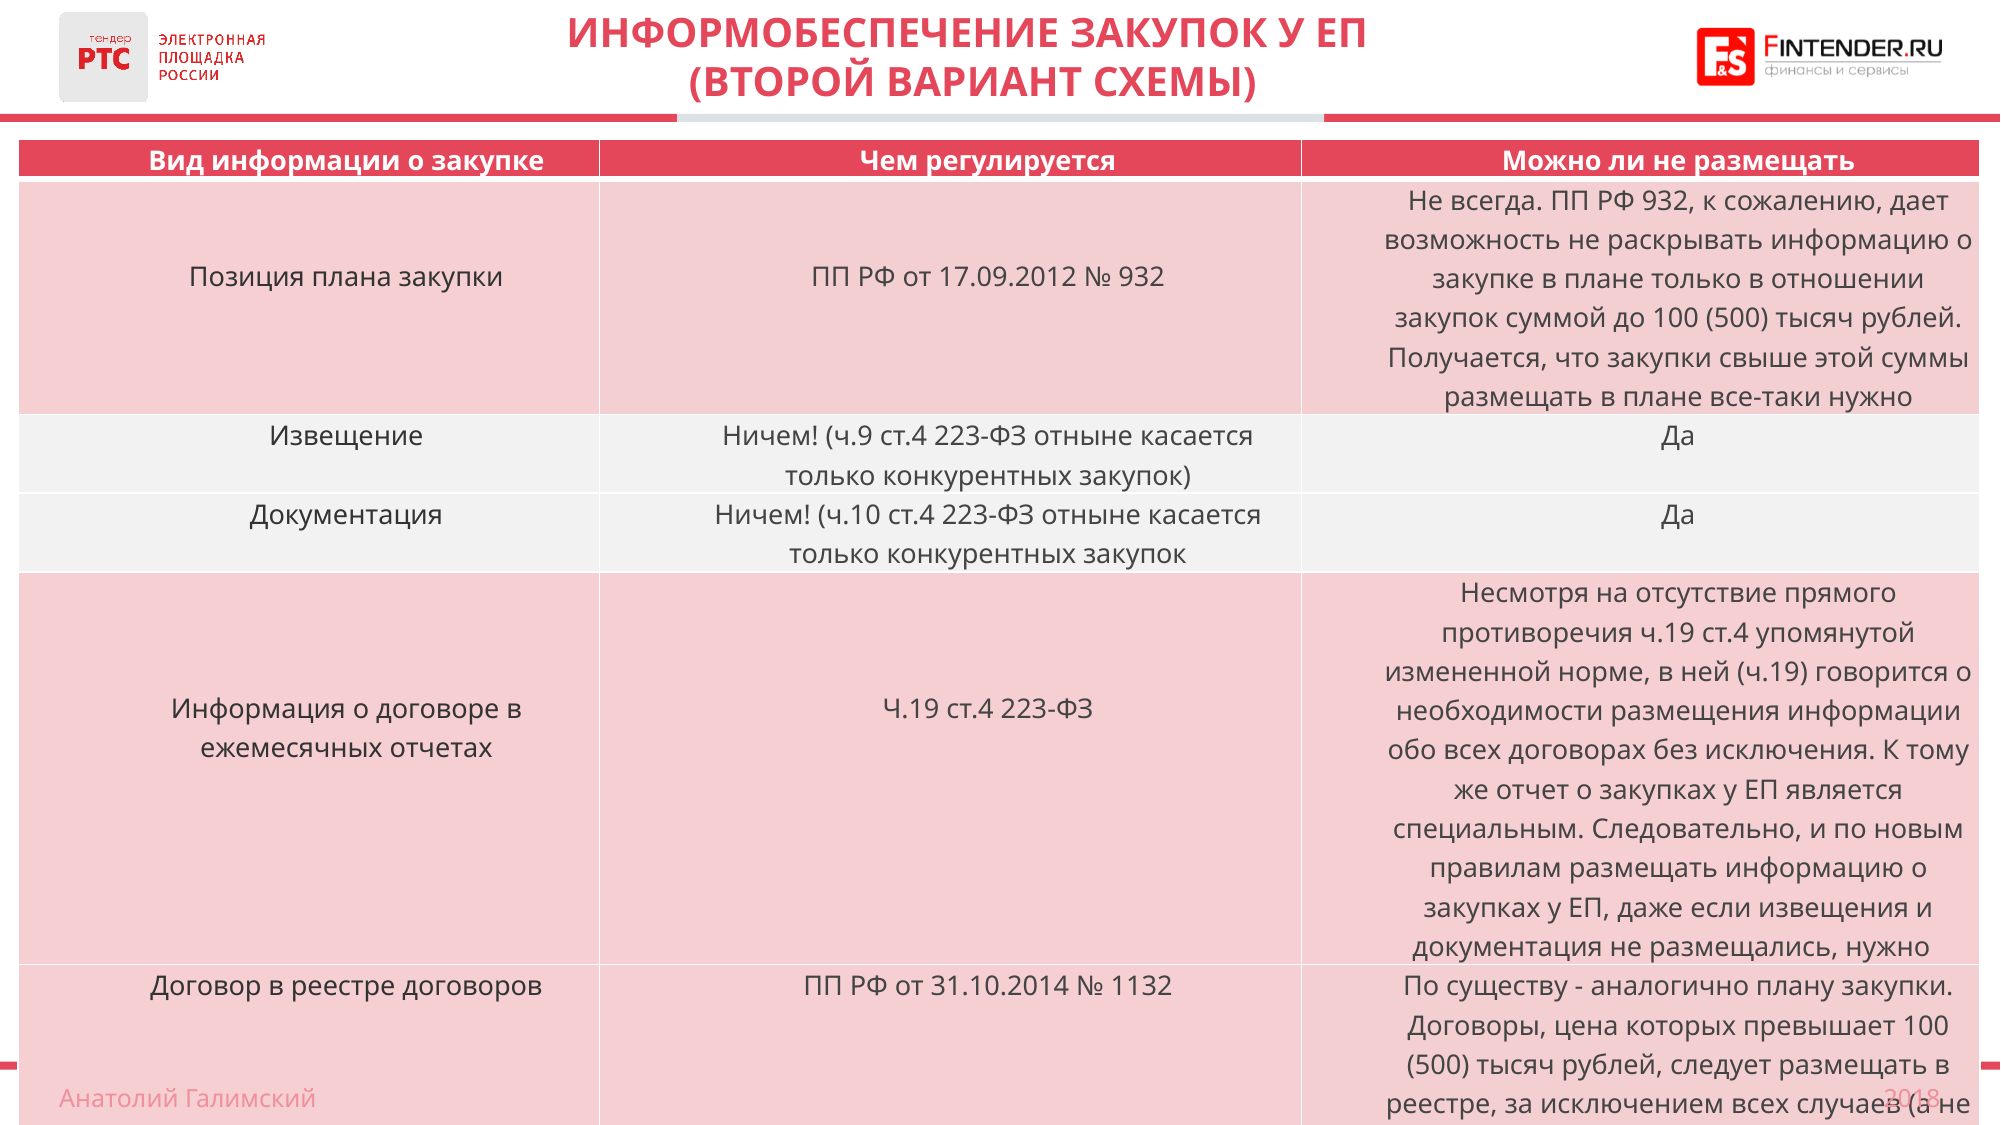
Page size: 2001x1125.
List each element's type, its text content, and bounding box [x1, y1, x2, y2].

table_cell Ничем! (ч.9 ст.4 223-ФЗ отныне касается только конкурентных закупок) [600, 415, 1301, 492]
table_cell Ничем! (ч.10 ст.4 223-ФЗ отныне касается только конкурентных закупок [600, 494, 1301, 571]
footer Анатолий Галимский [59, 1069, 1325, 1125]
table_cell По существу - аналогично плану закупки. Договоры, цена которых превышает 100 (500) тысяч рублей, следует размещать в реестре, за исключением всех случаев (а не только закупок до 100 (500) тысяч) по ч.15 ст.4 [1302, 965, 1979, 1125]
slide_number 2018 [1490, 1069, 1941, 1125]
title Информобеспечение закупок у ЕП (второй вариант схемы) [294, 0, 1652, 114]
table_cell Извещение [19, 415, 599, 492]
table_cell Несмотря на отсутствие прямого противоречия ч.19 ст.4 упомянутой измененной норме, в ней (ч.19) говорится о необходимости размещения информации обо всех договорах без исключения. К тому же отчет о закупках у ЕП является специальным. Следовательно, и по новым правилам размещать информацию о закупках у ЕП, даже если извещения и документация не размещались, нужно [1302, 573, 1979, 964]
table_cell Документация [19, 494, 599, 571]
table_cell Ч.19 ст.4 223-ФЗ [600, 573, 1301, 964]
table_cell Позиция плана закупки [19, 182, 599, 414]
text_box [540, 54, 1930, 139]
table_cell ПП РФ от 31.10.2014 № 1132 [600, 965, 1301, 1069]
table_cell Да [1302, 494, 1979, 571]
table_cell Не всегда. ПП РФ 932, к сожалению, дает возможность не раскрывать информацию о закупке в плане только в отношении закупок суммой до 100 (500) тысяч рублей. Получается, что закупки свыше этой суммы размещать в плане все-таки нужно [1302, 182, 1979, 414]
table_cell Договор в реестре договоров [19, 965, 599, 1125]
picture [1696, 18, 1942, 95]
table_header Можно ли не размещать [1302, 140, 1979, 176]
table_cell Информация о договоре в ежемесячных отчетах [19, 573, 599, 964]
table_cell Да [1302, 415, 1979, 492]
table_cell ПП РФ от 17.09.2012 № 932 [600, 182, 1301, 414]
table_header Вид информации о закупке [19, 140, 599, 176]
picture [59, 12, 265, 102]
table_header Чем регулируется [600, 140, 1301, 176]
